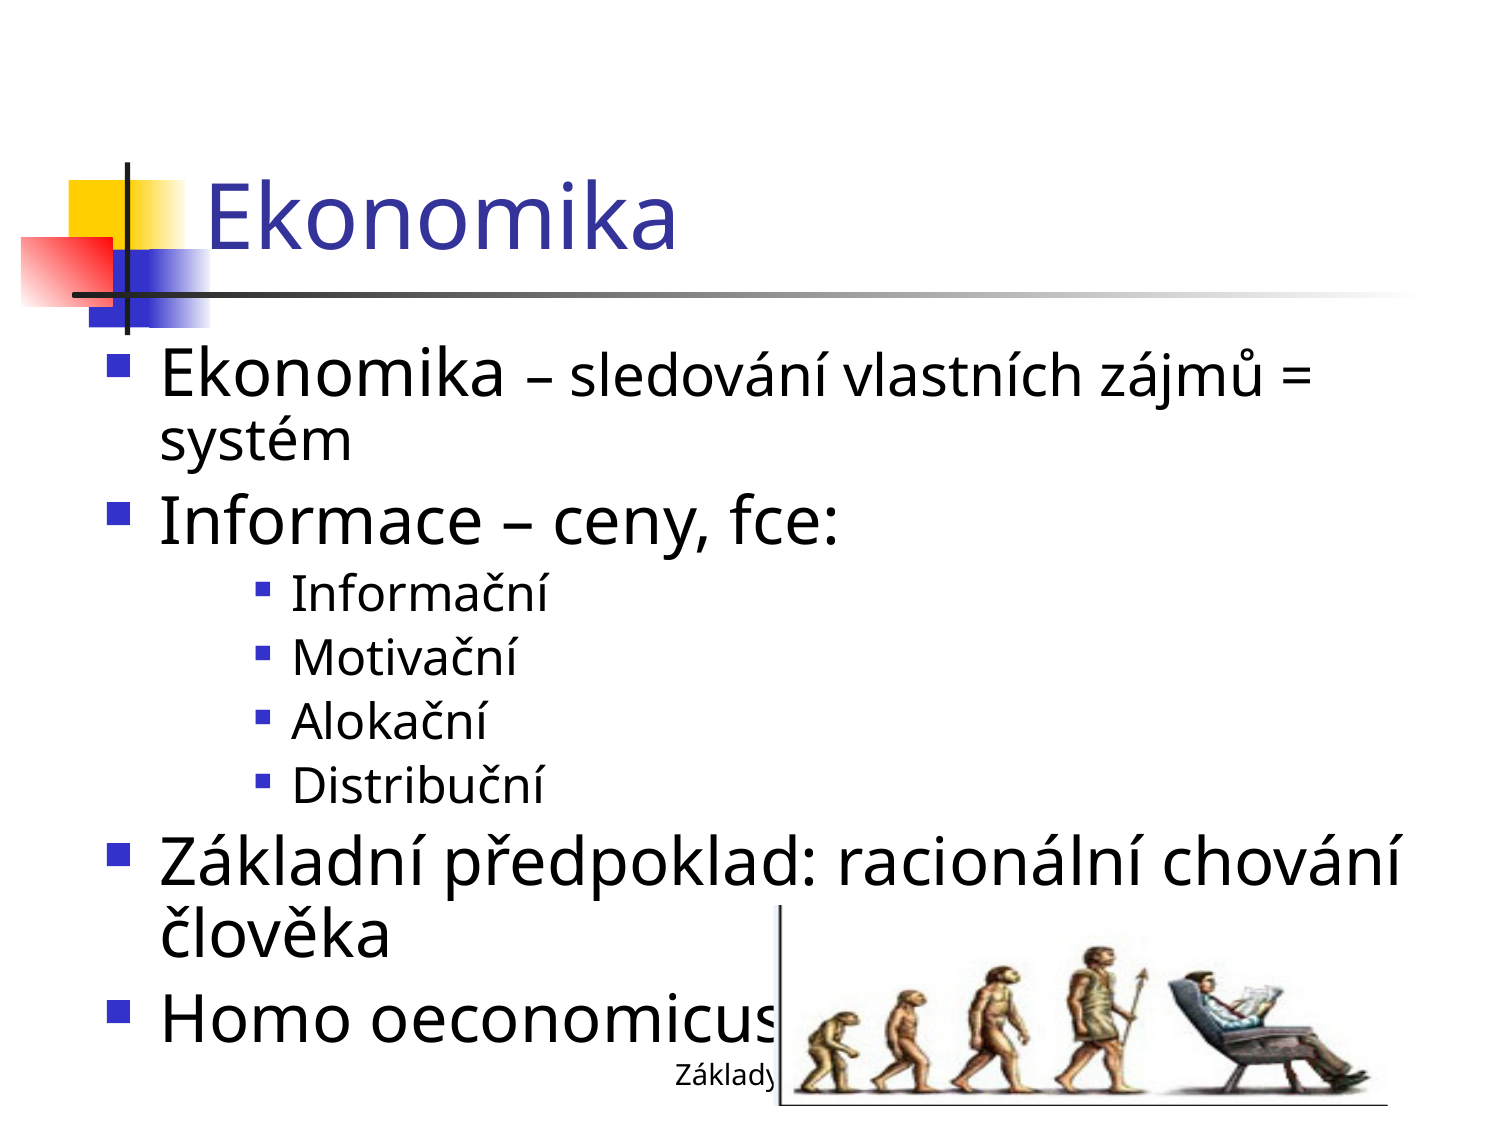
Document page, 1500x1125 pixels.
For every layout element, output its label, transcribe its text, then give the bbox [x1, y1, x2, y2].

list Ekonomika – sledování vlastních zájmů = systém Informace – ceny, fce: Informační Motivační Alokační Distribuční Základní předpoklad: racionální chování člověka Homo oeconomicus [88, 331, 1469, 1006]
footer Základy ekonomie 2013 [600, 1024, 768, 1100]
title Ekonomika [188, 35, 1468, 275]
picture [773, 904, 1388, 1106]
